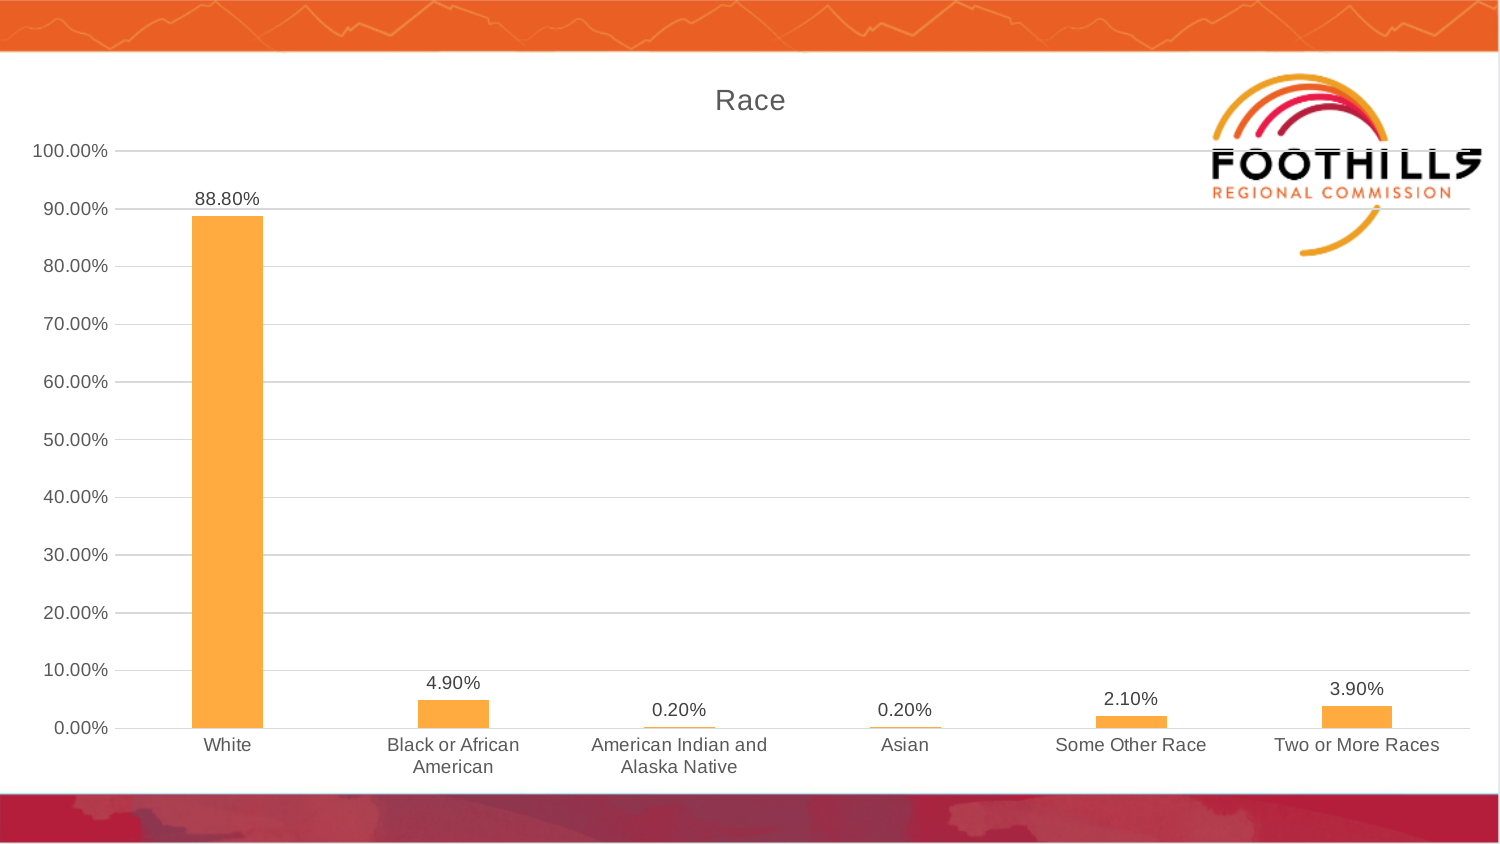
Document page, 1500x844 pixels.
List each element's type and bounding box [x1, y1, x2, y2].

picture [0, 0, 1500, 844]
chart [2, 52, 1500, 794]
